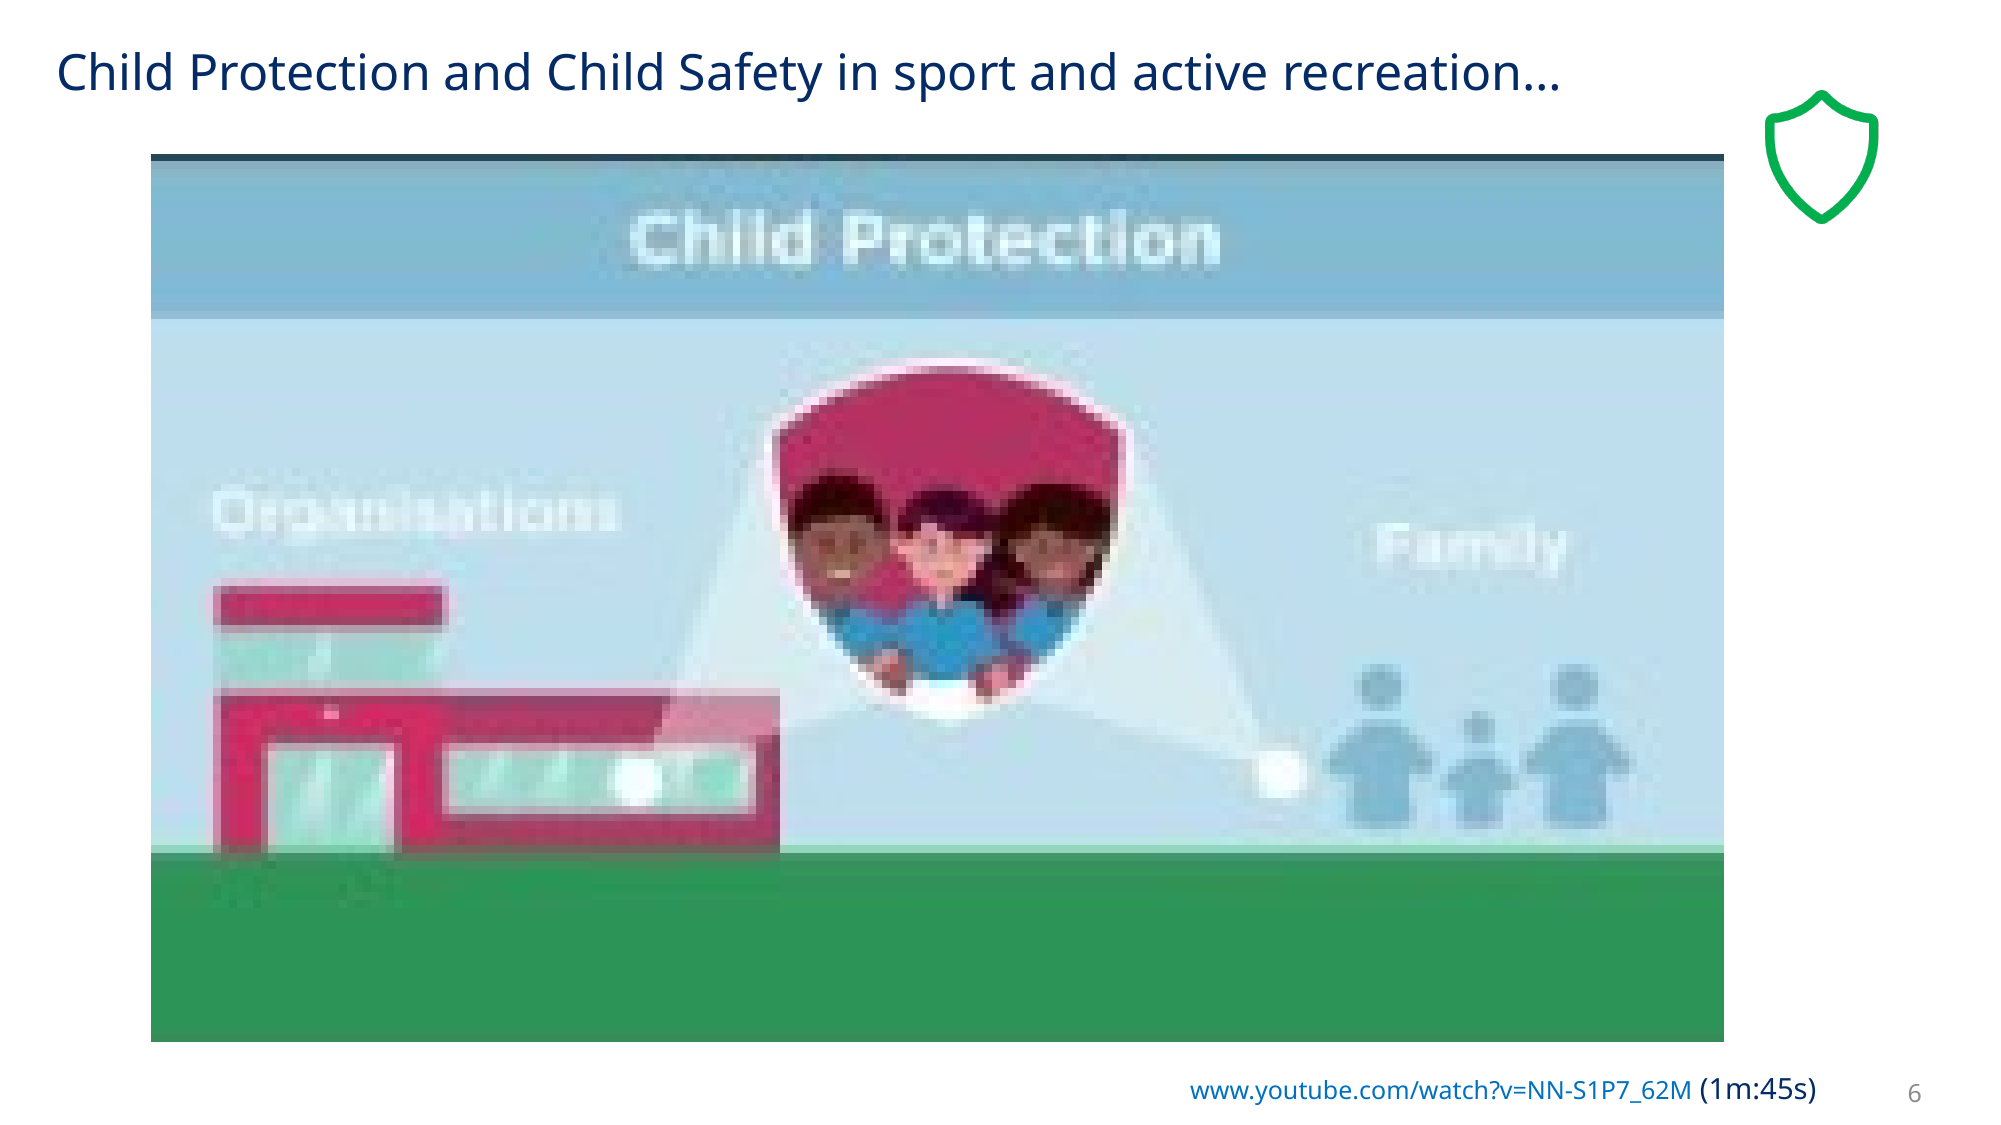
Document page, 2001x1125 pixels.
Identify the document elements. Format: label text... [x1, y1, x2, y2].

slide_number 6 [1856, 1071, 1937, 1118]
picture [1746, 82, 1897, 233]
text_box www.youtube.com/watch?v=NN-S1P7_62M (1m:45s) [1139, 1062, 1875, 1113]
text_box Child Protection and Child Safety in sport and active recreation… [41, 33, 1797, 108]
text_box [150, 153, 1725, 1043]
